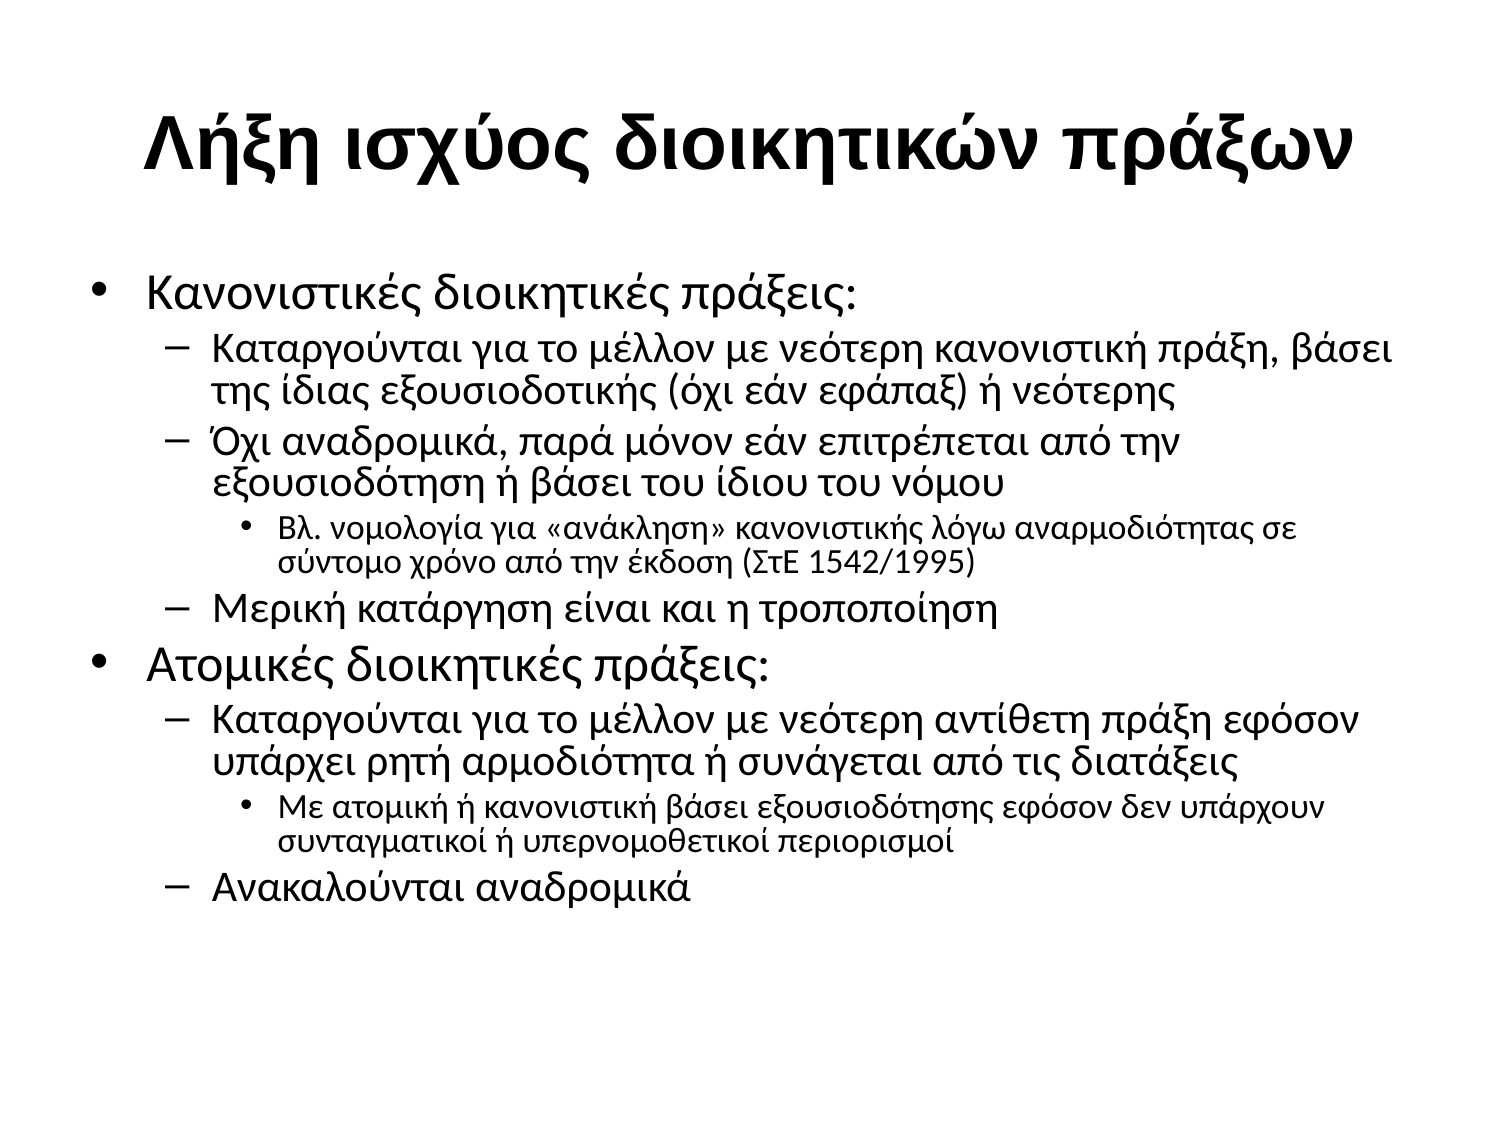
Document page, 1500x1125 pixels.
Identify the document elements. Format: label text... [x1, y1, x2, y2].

title Λήξη ισχύος διοικητικών πράξων [75, 45, 1425, 233]
list Κανονιστικές διοικητικές πράξεις: Καταργούνται για το μέλλον με νεότερη κανονιστική πράξη, βάσει της ίδιας εξουσιοδοτικής (όχι εάν εφάπαξ) ή νεότερης Όχι αναδρομικά, παρά μόνον εάν επιτρέπεται από την εξουσιοδότηση ή βάσει του ίδιου του νόμου Βλ. νομολογία για «ανάκληση» κανονιστικής λόγω αναρμοδιότητας σε σύντομο χρόνο από την έκδοση (ΣτΕ 1542/1995) Μερική κατάργηση είναι και η τροποποίηση Ατομικές διοικητικές πράξεις: Καταργούνται για το μέλλον με νεότερη αντίθετη πράξη εφόσον υπάρχει ρητή αρμοδιότητα ή συνάγεται από τις διατάξεις Με ατομική ή κανονιστική βάσει εξουσιοδότησης εφόσον δεν υπάρχουν συνταγματικοί ή υπερνομοθετικοί περιορισμοί Ανακαλούνται αναδρομικά [75, 262, 1425, 1075]
